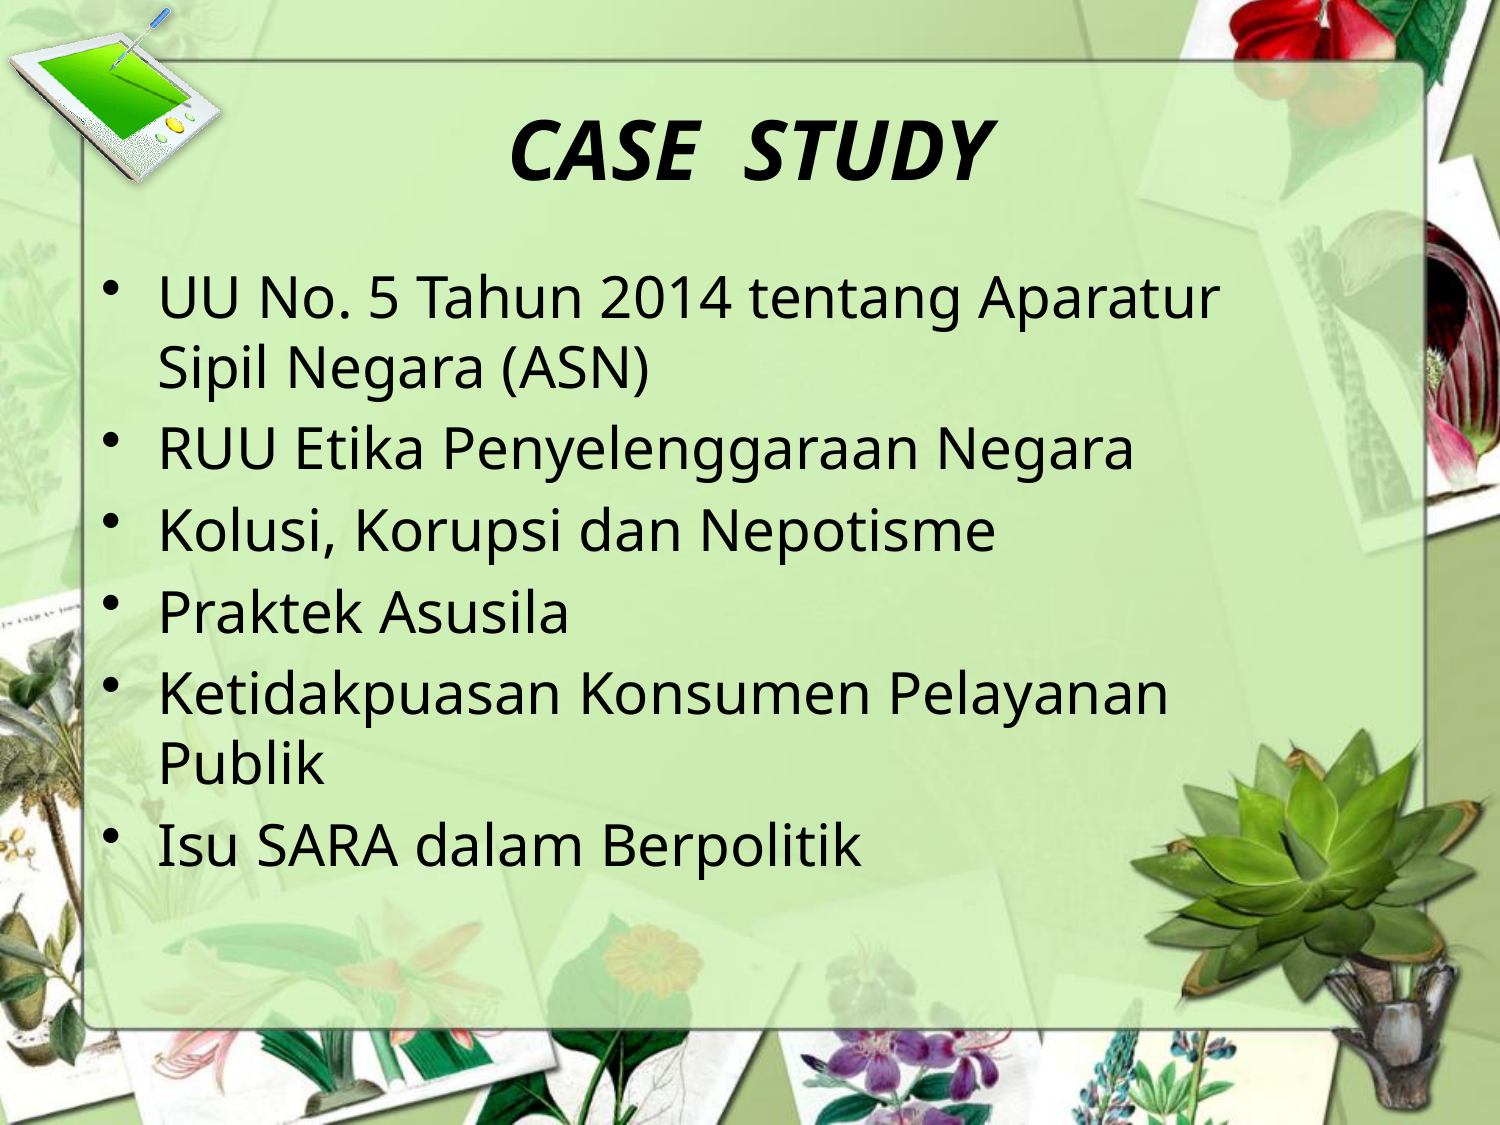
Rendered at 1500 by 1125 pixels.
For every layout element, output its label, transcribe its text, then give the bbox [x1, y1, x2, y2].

list UU No. 5 Tahun 2014 tentang Aparatur Sipil Negara (ASN) RUU Etika Penyelenggaraan Negara Kolusi, Korupsi dan Nepotisme Praktek Asusila Ketidakpuasan Konsumen Pelayanan Publik Isu SARA dalam Berpolitik [85, 251, 1362, 925]
title CASE STUDY [112, 53, 1388, 242]
picture [0, 0, 1500, 1125]
